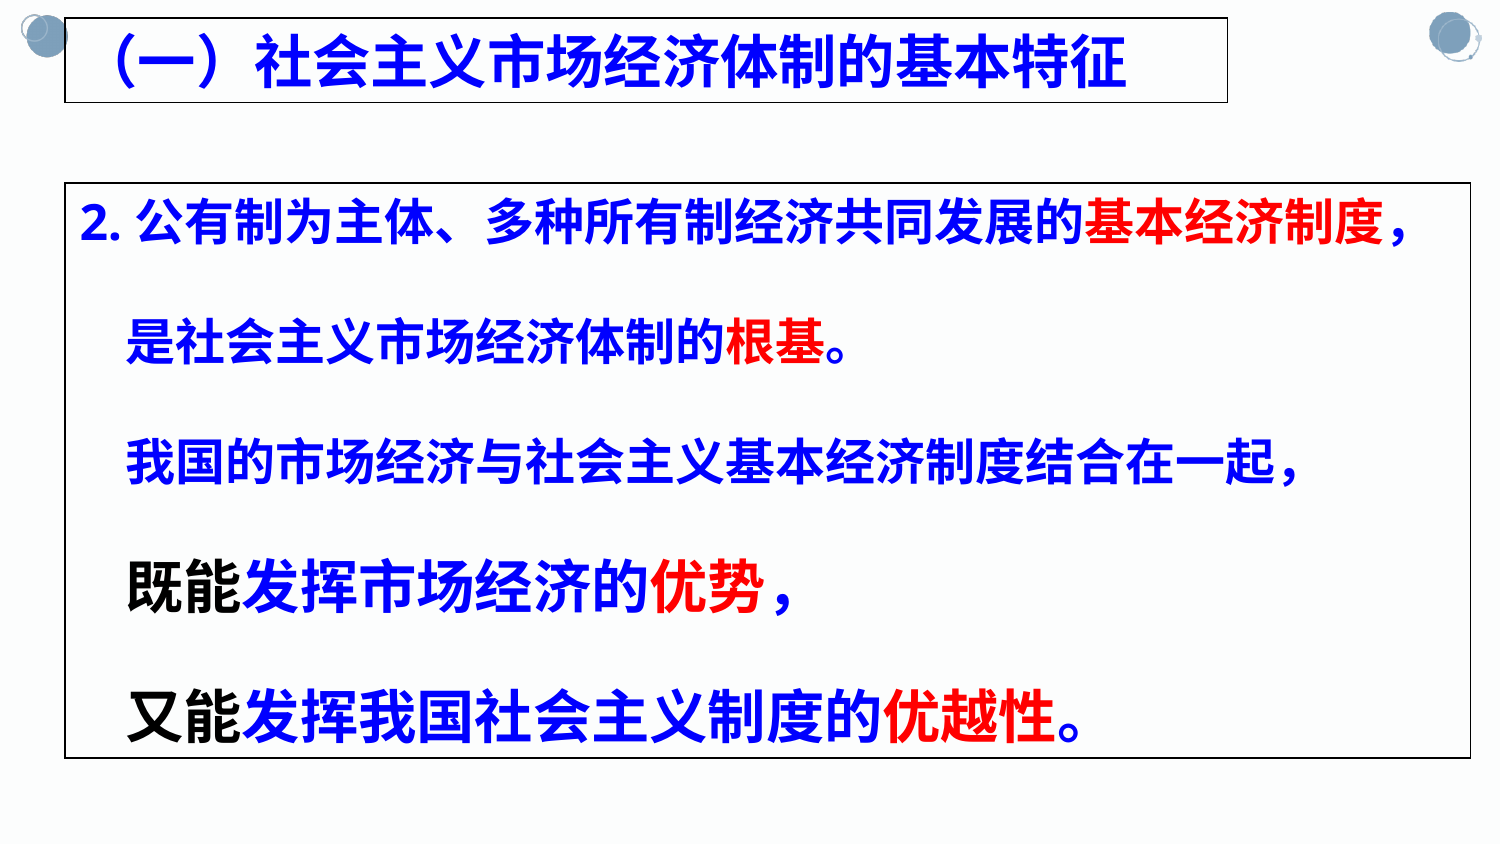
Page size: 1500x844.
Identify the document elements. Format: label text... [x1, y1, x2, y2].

picture [0, 0, 89, 73]
picture [1411, 0, 1500, 73]
text_box 2.公有制为主体、多种所有制经济共同发展的基本经济制度， 是社会主义市场经济体制的根基。 我国的市场经济与社会主义基本经济制度结合在一起， 既能发挥市场经济的优势， 又能发挥我国社会主义制度的优越性。 [64, 183, 1471, 758]
text_box （一）社会主义市场经济体制的基本特征 [64, 18, 1228, 103]
